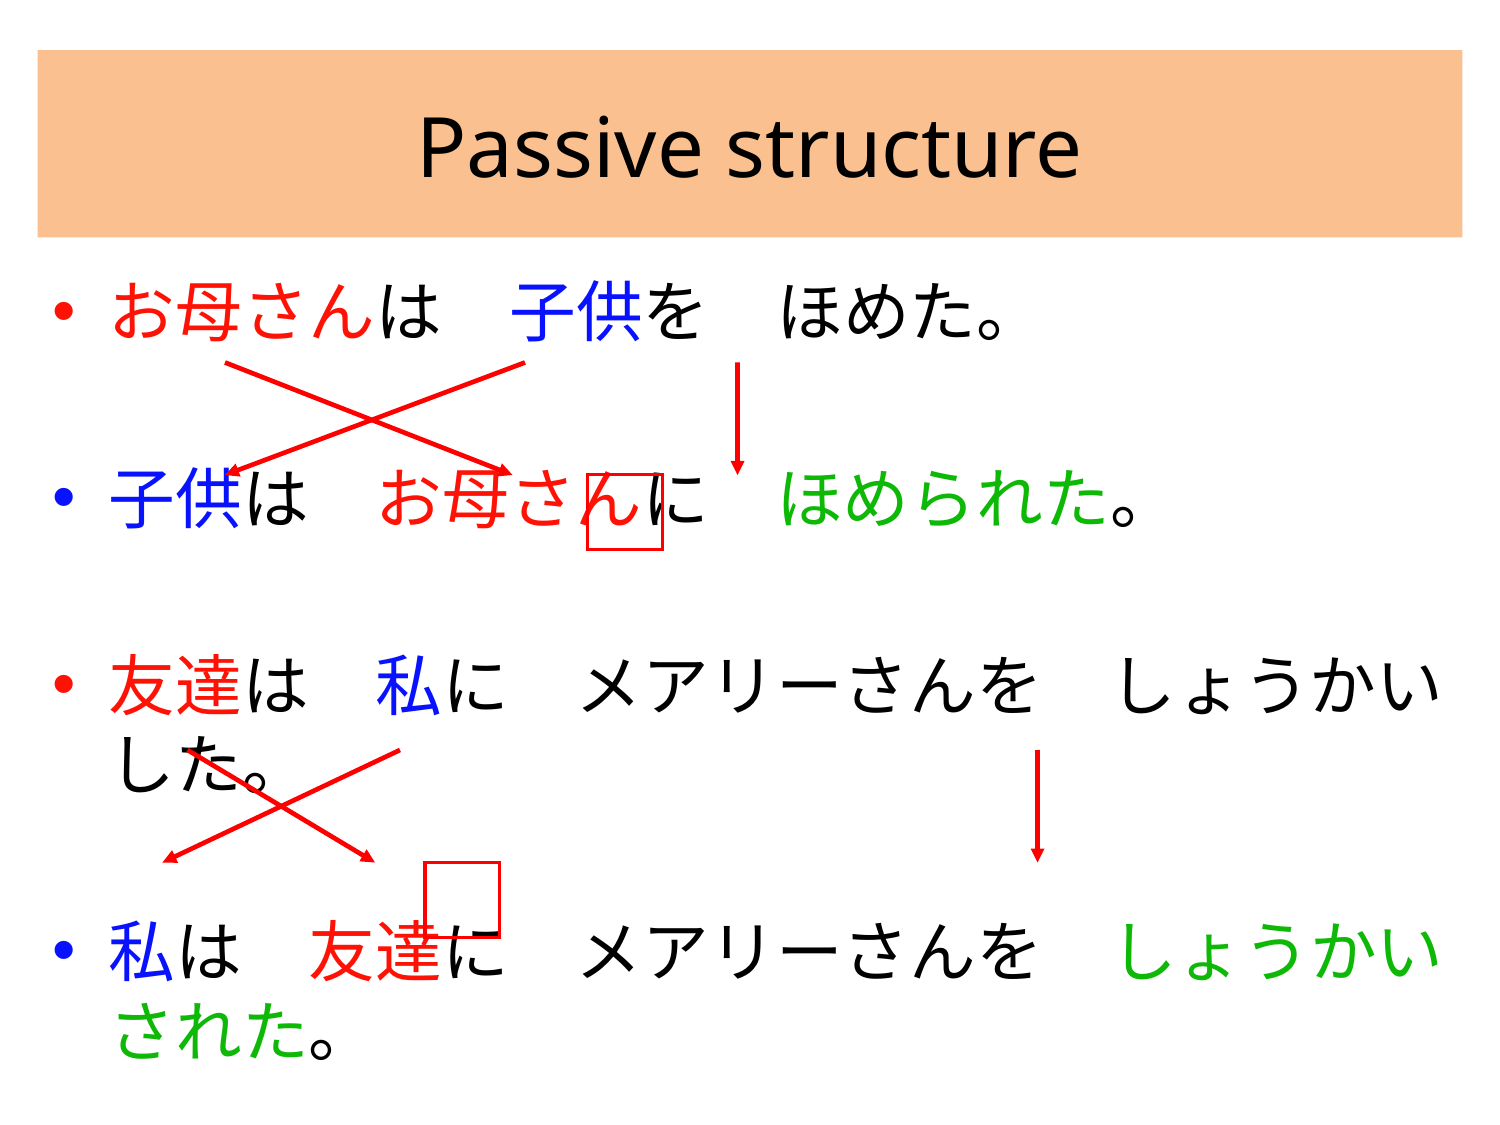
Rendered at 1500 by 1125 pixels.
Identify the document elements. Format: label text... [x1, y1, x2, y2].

text_box [282, 806, 376, 863]
text_box [162, 749, 401, 863]
text_box [224, 362, 513, 477]
text_box [225, 420, 371, 477]
text_box [587, 474, 663, 550]
text_box [1031, 749, 1044, 863]
list お母さんは 子供を ほめた。 子供は お母さんに ほめられた。 友達は 私に メアリーさんを しょうかいした。 私は 友達に メアリーさんを しょうかいされた。 [37, 262, 1463, 1088]
title Passive structure [37, 50, 1463, 238]
text_box [731, 362, 744, 475]
text_box [424, 862, 500, 938]
